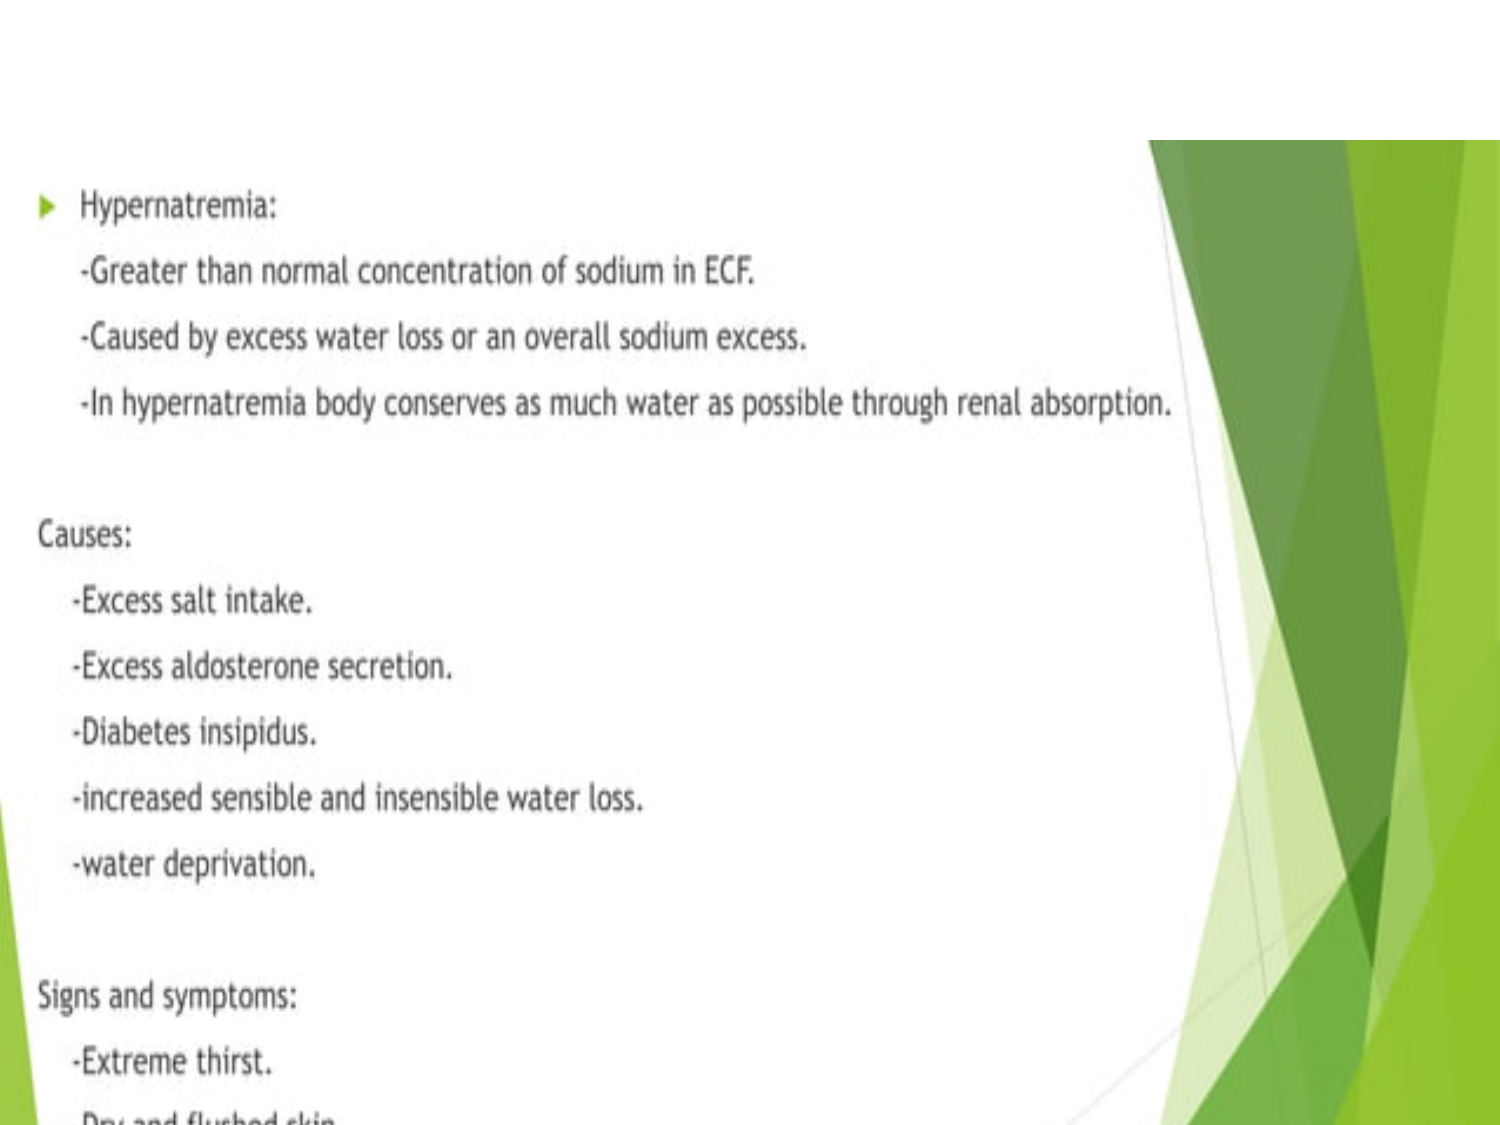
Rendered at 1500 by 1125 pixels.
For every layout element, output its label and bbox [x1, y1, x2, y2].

picture [0, 139, 1500, 1125]
